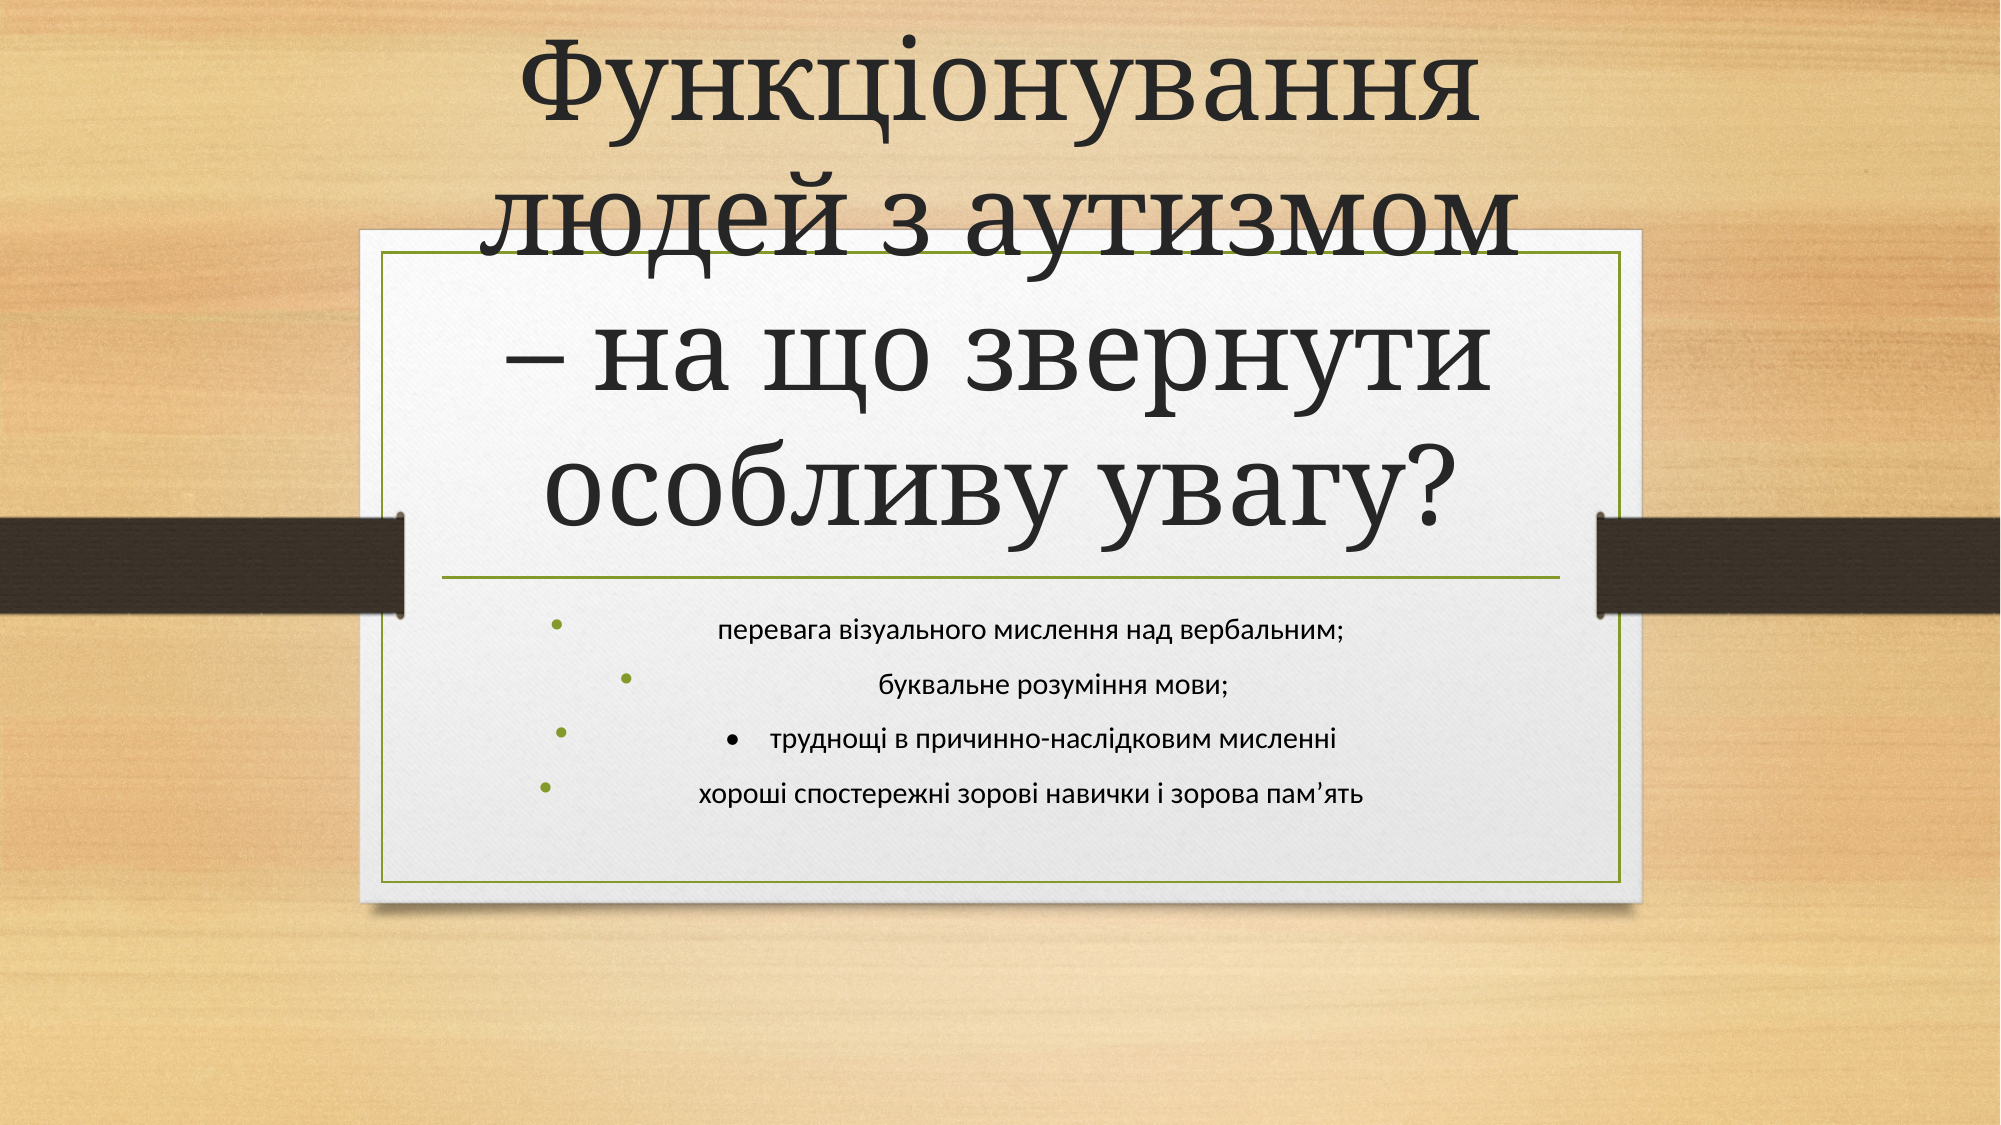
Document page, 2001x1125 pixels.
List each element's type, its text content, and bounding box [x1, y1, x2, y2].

title Функціонування людей з аутизмом – на що звернути особливу увагу? [441, 306, 1560, 556]
picture [0, 0, 2001, 1125]
subtitle перевага візуального мислення над вербальним; буквальне розуміння мови; • труднощі в причинно-наслідковим мисленні хороші спостережні зорові навички і зорова пам’ять [441, 600, 1560, 817]
